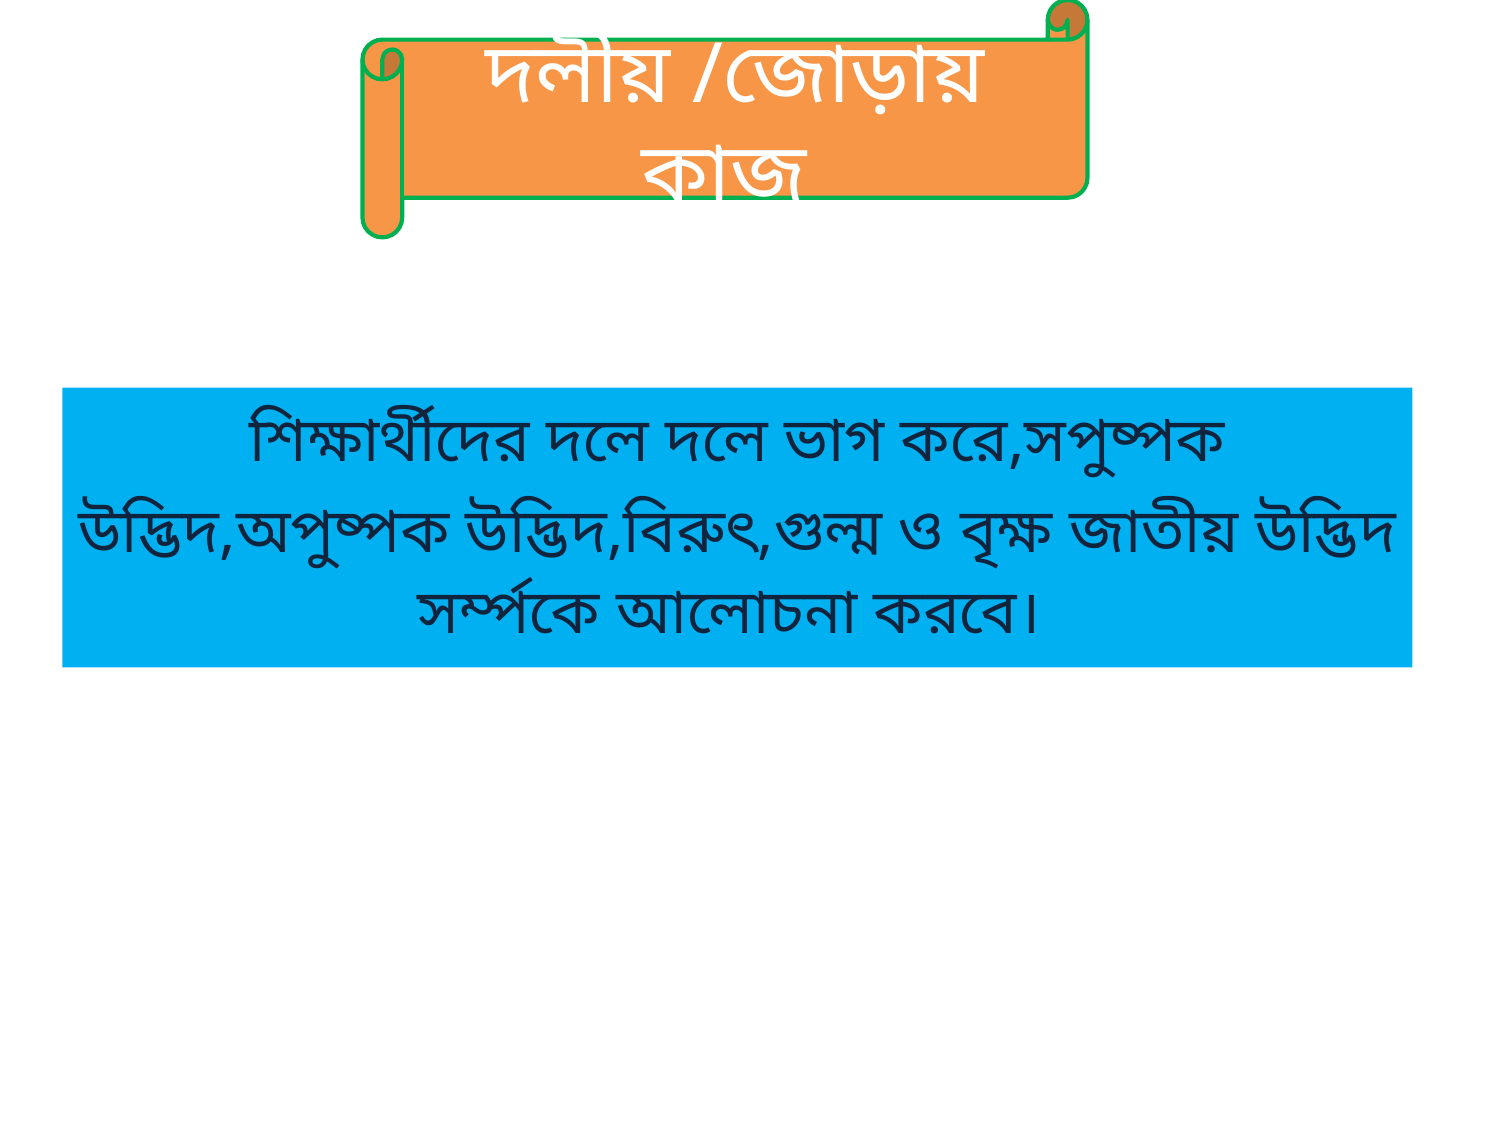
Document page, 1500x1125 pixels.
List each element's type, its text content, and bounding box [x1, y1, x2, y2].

title শিক্ষার্থীদের দলে দলে ভাগ করে,সপুষ্পক উদ্ভিদ,অপুষ্পক উদ্ভিদ,বিরুৎ,গুল্ম ও বৃক্ষ জাতীয় উদ্ভিদ সর্ম্পকে আলোচনা করবে। [62, 387, 1413, 668]
text_box দলীয় /জোড়ায় কাজ [360, 0, 1090, 240]
